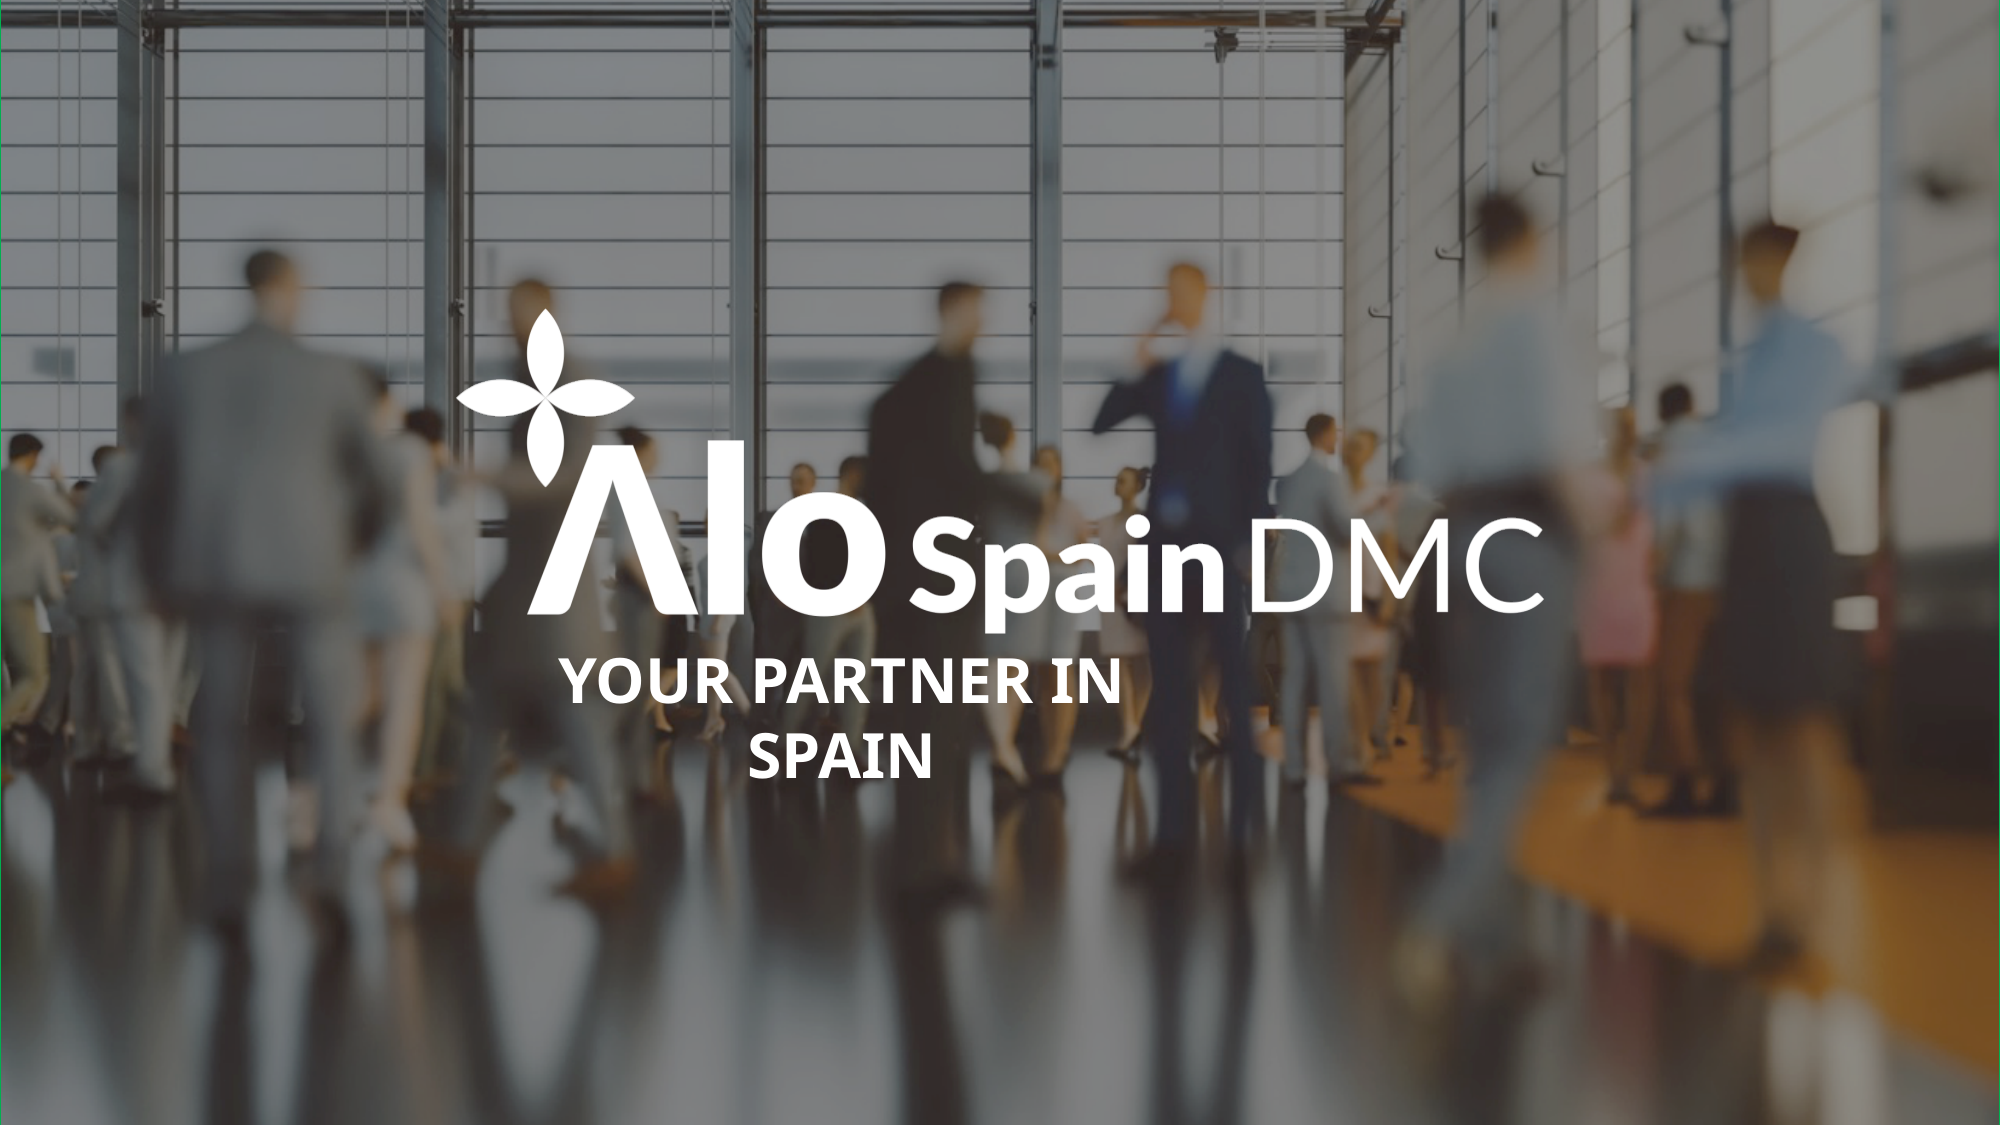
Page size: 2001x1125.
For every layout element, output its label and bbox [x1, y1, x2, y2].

picture [0, 0, 1999, 1125]
text_box [456, 308, 1544, 717]
